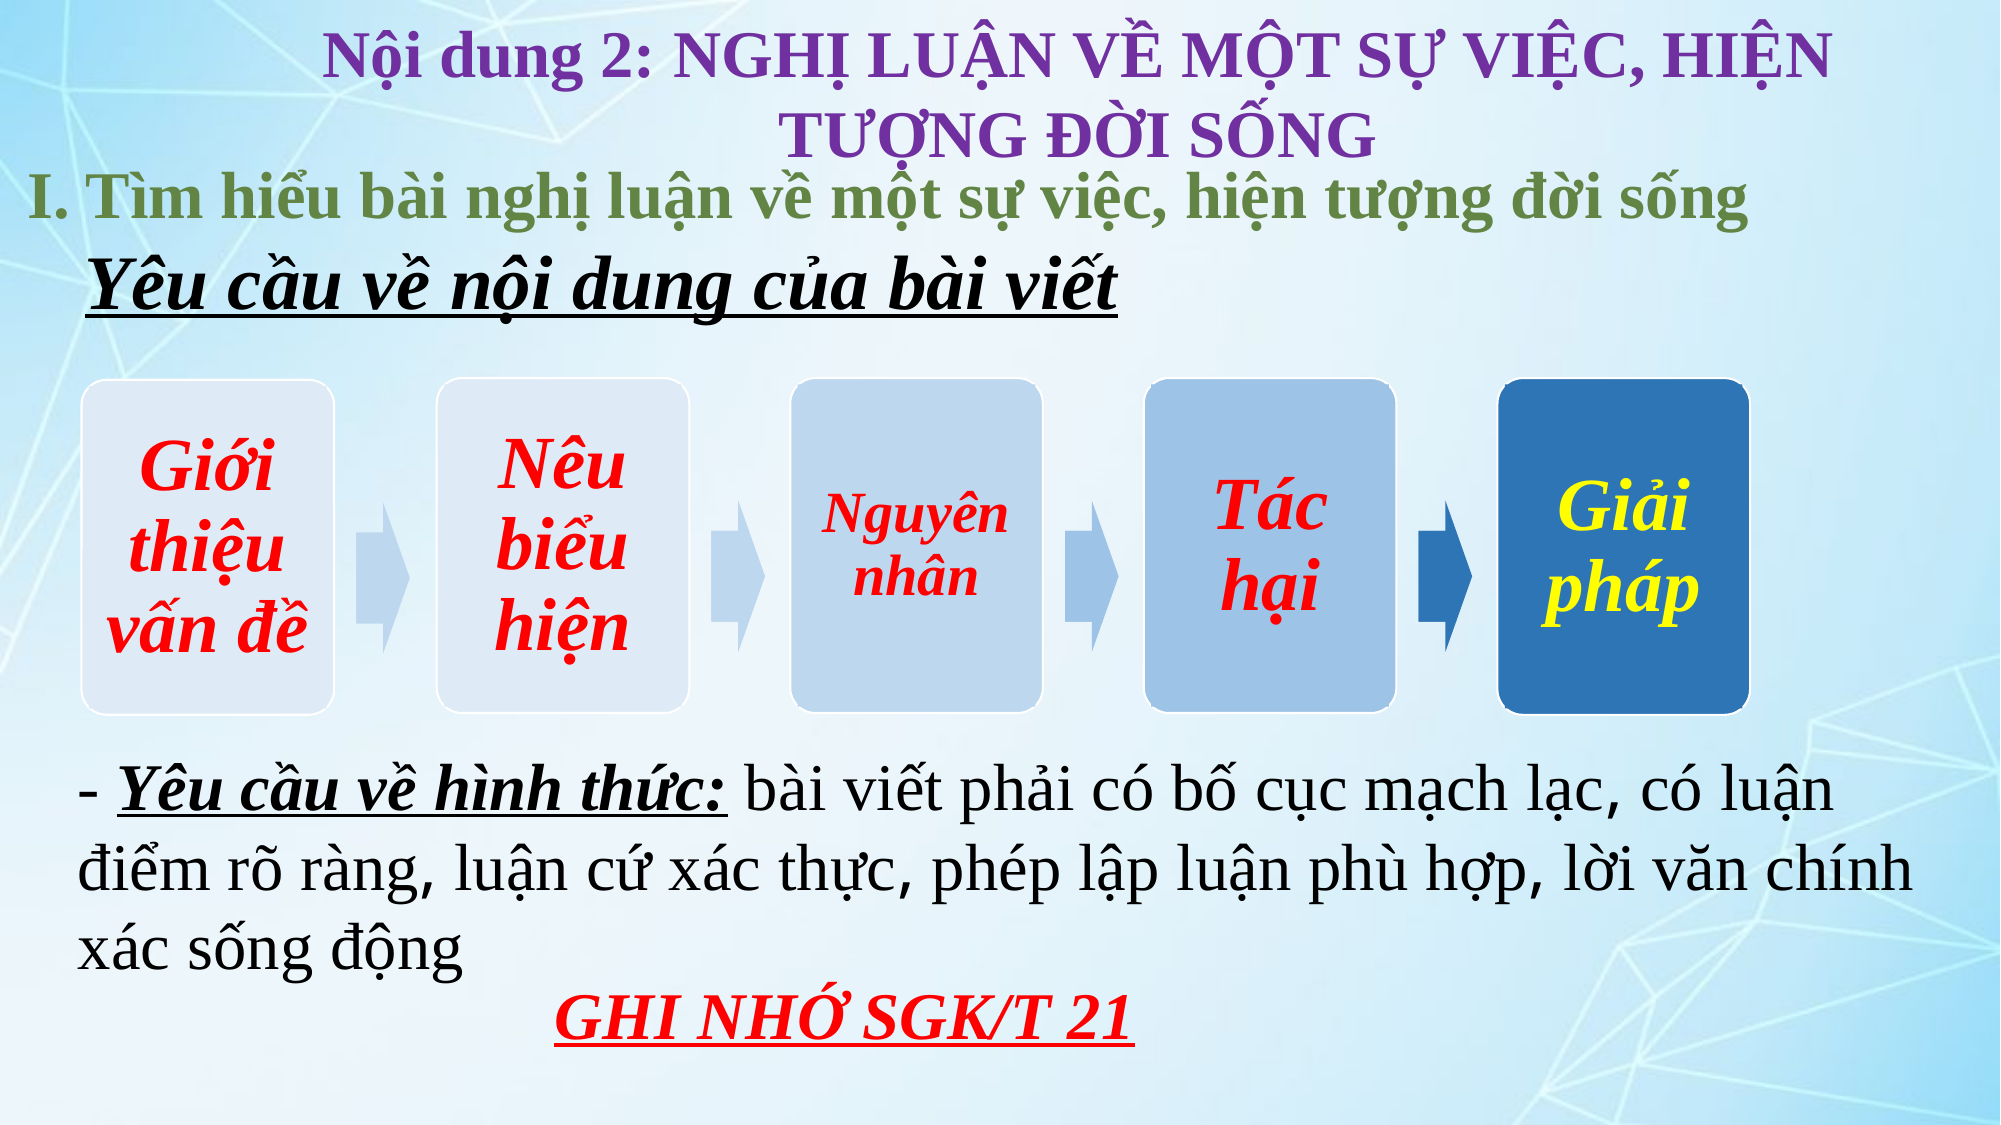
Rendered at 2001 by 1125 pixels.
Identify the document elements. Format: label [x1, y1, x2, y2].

text_box [1418, 500, 1473, 652]
text_box [790, 378, 1043, 714]
picture [0, 0, 2000, 1125]
text_box [1143, 378, 1397, 714]
text_box [711, 500, 766, 652]
text_box [1497, 378, 1751, 715]
text_box [436, 378, 690, 714]
text_box [81, 379, 335, 715]
text_box [1065, 500, 1119, 652]
text_box [356, 502, 410, 654]
